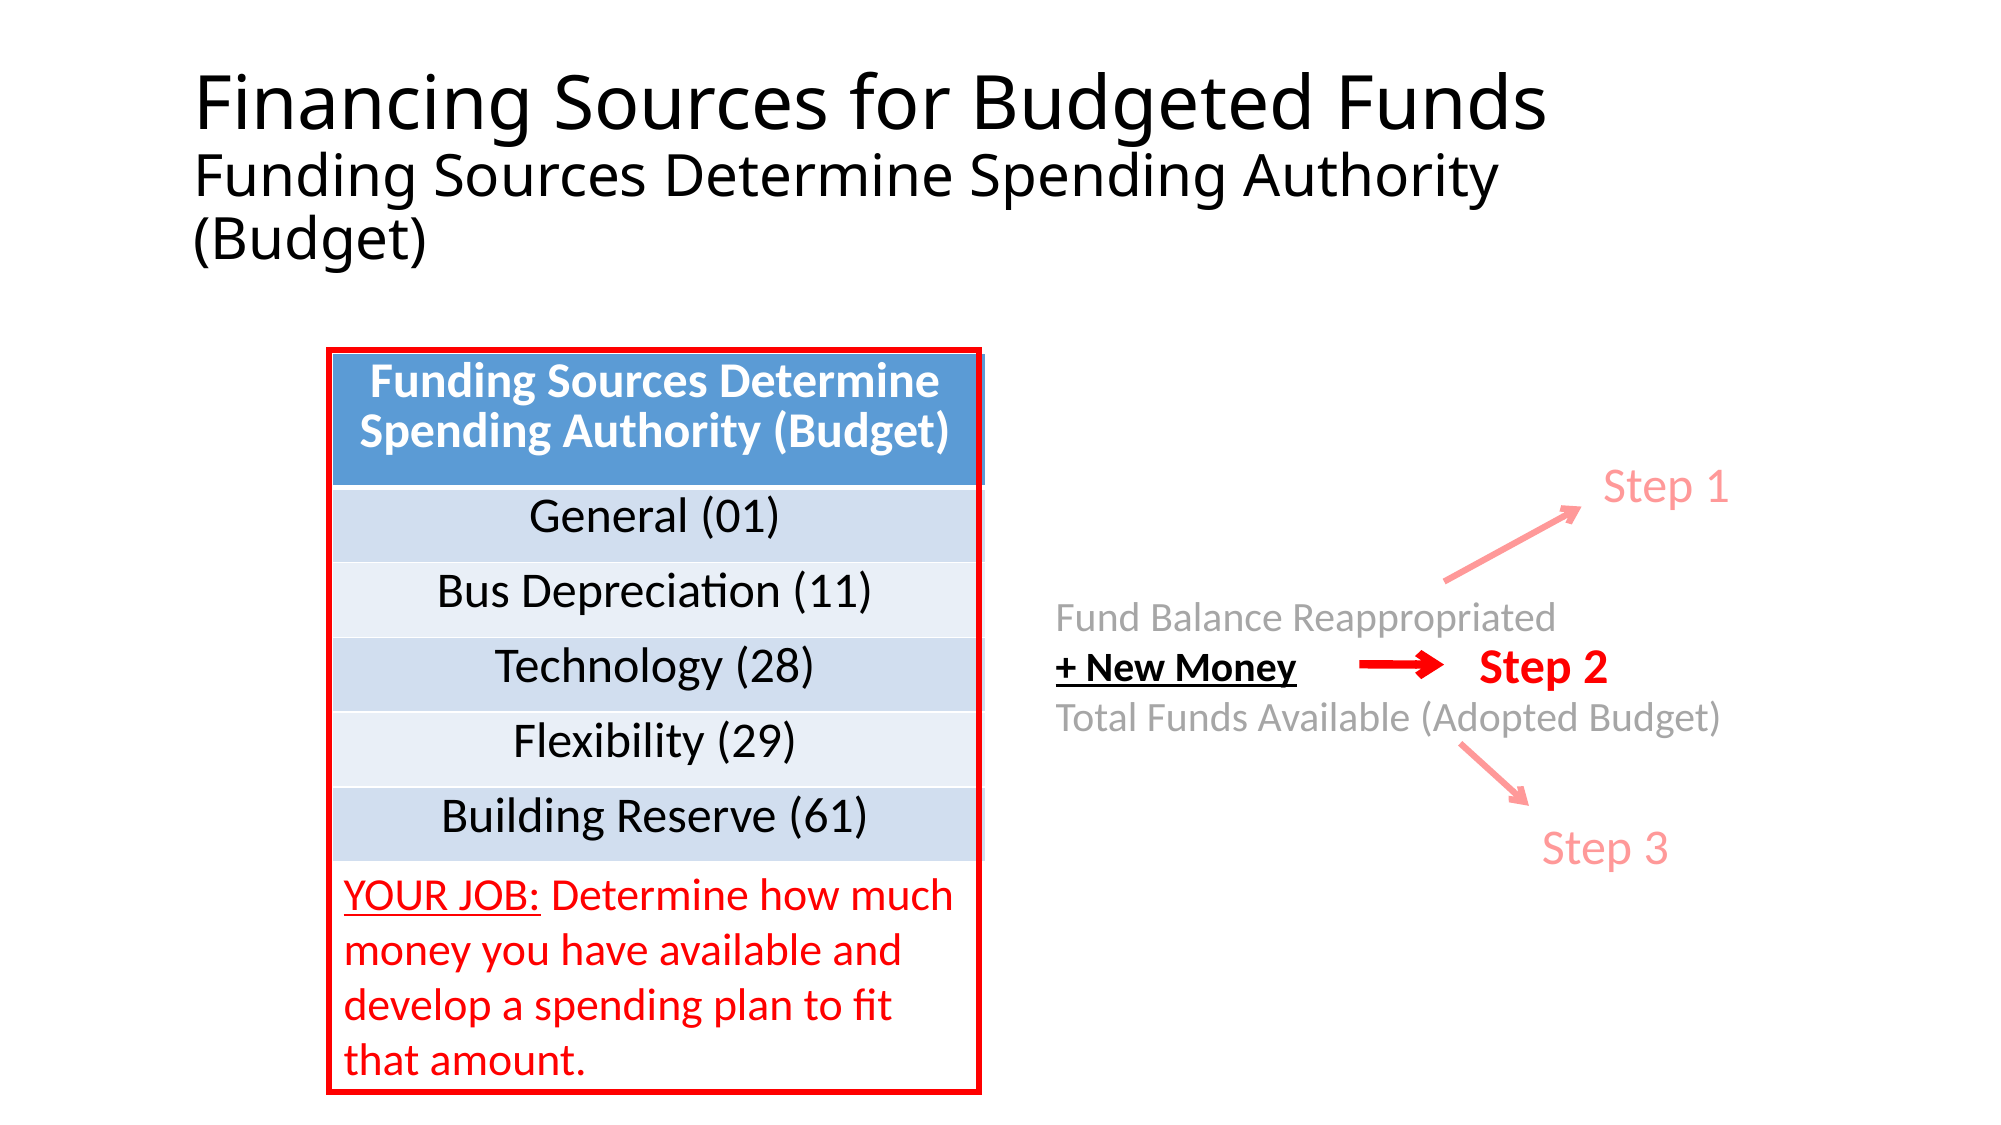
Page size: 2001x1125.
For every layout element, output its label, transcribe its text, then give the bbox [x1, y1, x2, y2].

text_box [1444, 506, 1582, 582]
text_box Fund Balance Reappropriated + New Money Total Funds Available (Adopted Budget) [984, 349, 1751, 980]
text_box Step 1 [1588, 445, 1764, 521]
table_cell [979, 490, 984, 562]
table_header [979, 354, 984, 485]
text_box Step 3 [1527, 806, 1702, 882]
table_cell Retirement (14) [979, 638, 984, 711]
title Financing Sources for Budgeted Funds Funding Sources Determine Spending Authority (Budget) [178, 59, 1735, 278]
table_cell Tuition (13) [979, 563, 984, 637]
table_cell Debt Service (50) [979, 788, 984, 861]
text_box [1460, 743, 1529, 806]
table_cell Adult Ed (17) [979, 713, 984, 786]
text_box YOUR JOB: Determine how much money you have available and develop a spending plan to fit that amount. [328, 349, 979, 1093]
text_box Step 2 [1464, 626, 1640, 702]
